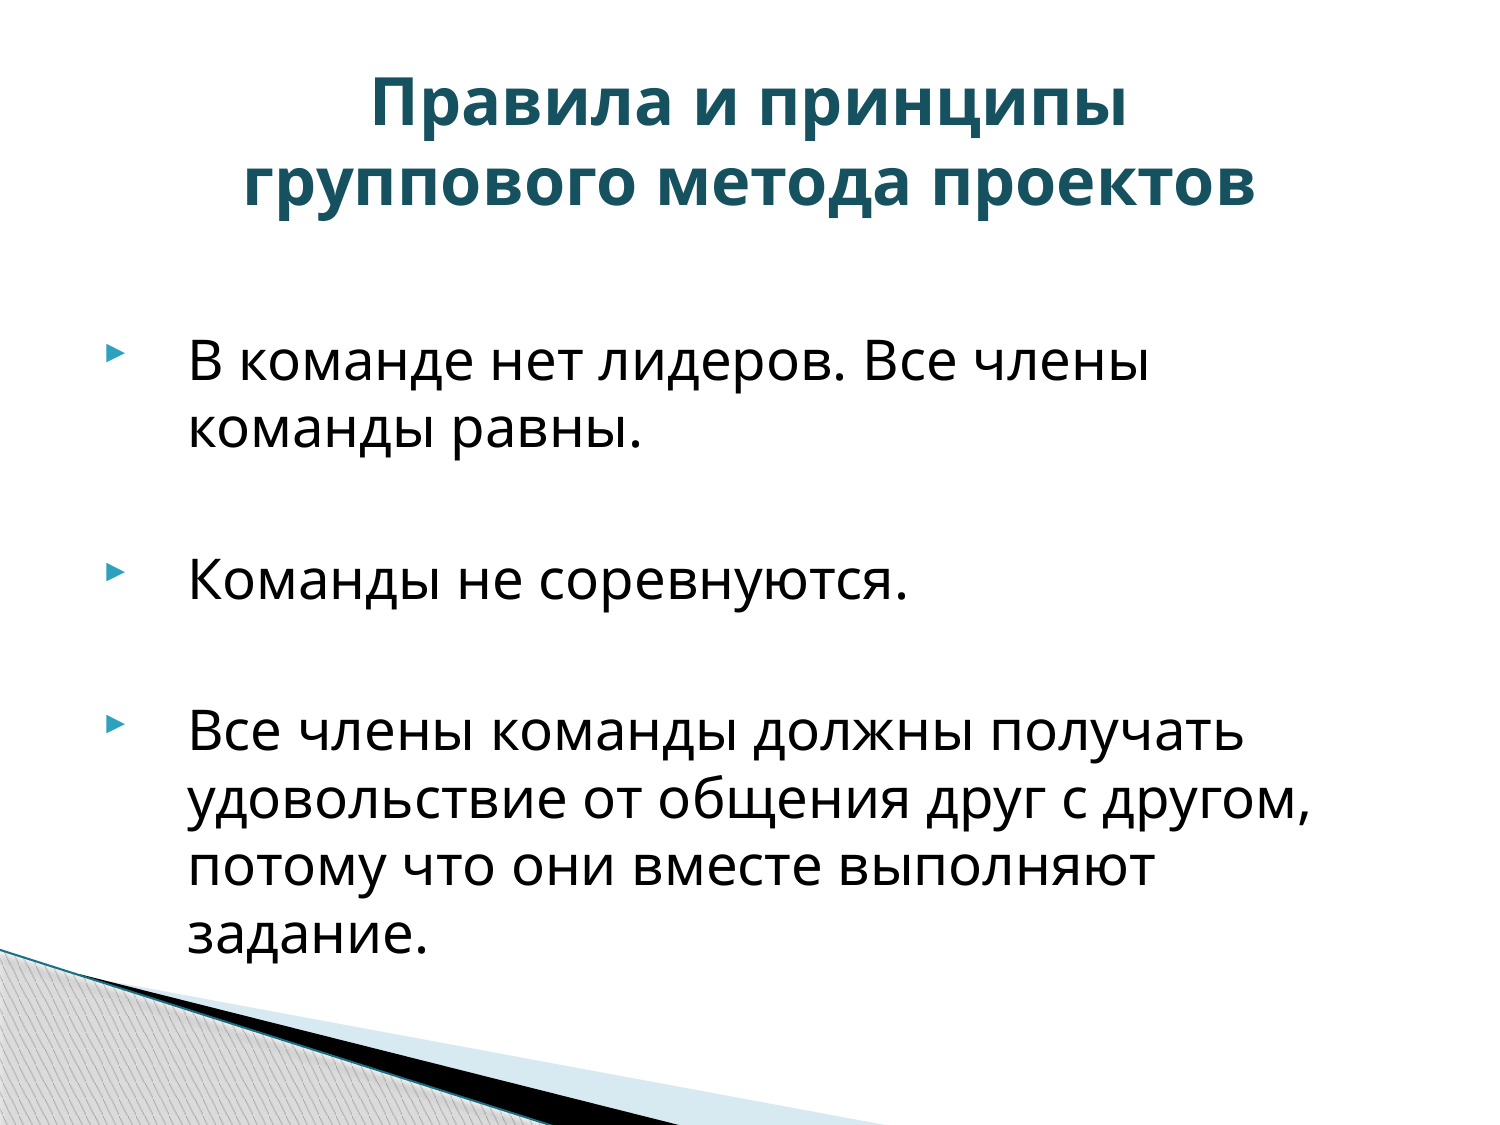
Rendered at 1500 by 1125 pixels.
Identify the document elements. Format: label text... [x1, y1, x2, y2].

list В команде нет лидеров. Все члены команды равны. Команды не соревнуются. Все члены команды должны получать удовольствие от общения друг с другом, потому что они вместе выполняют задание. [70, 316, 1421, 1059]
title Правила и принципы группового метода проектов [75, 45, 1425, 233]
